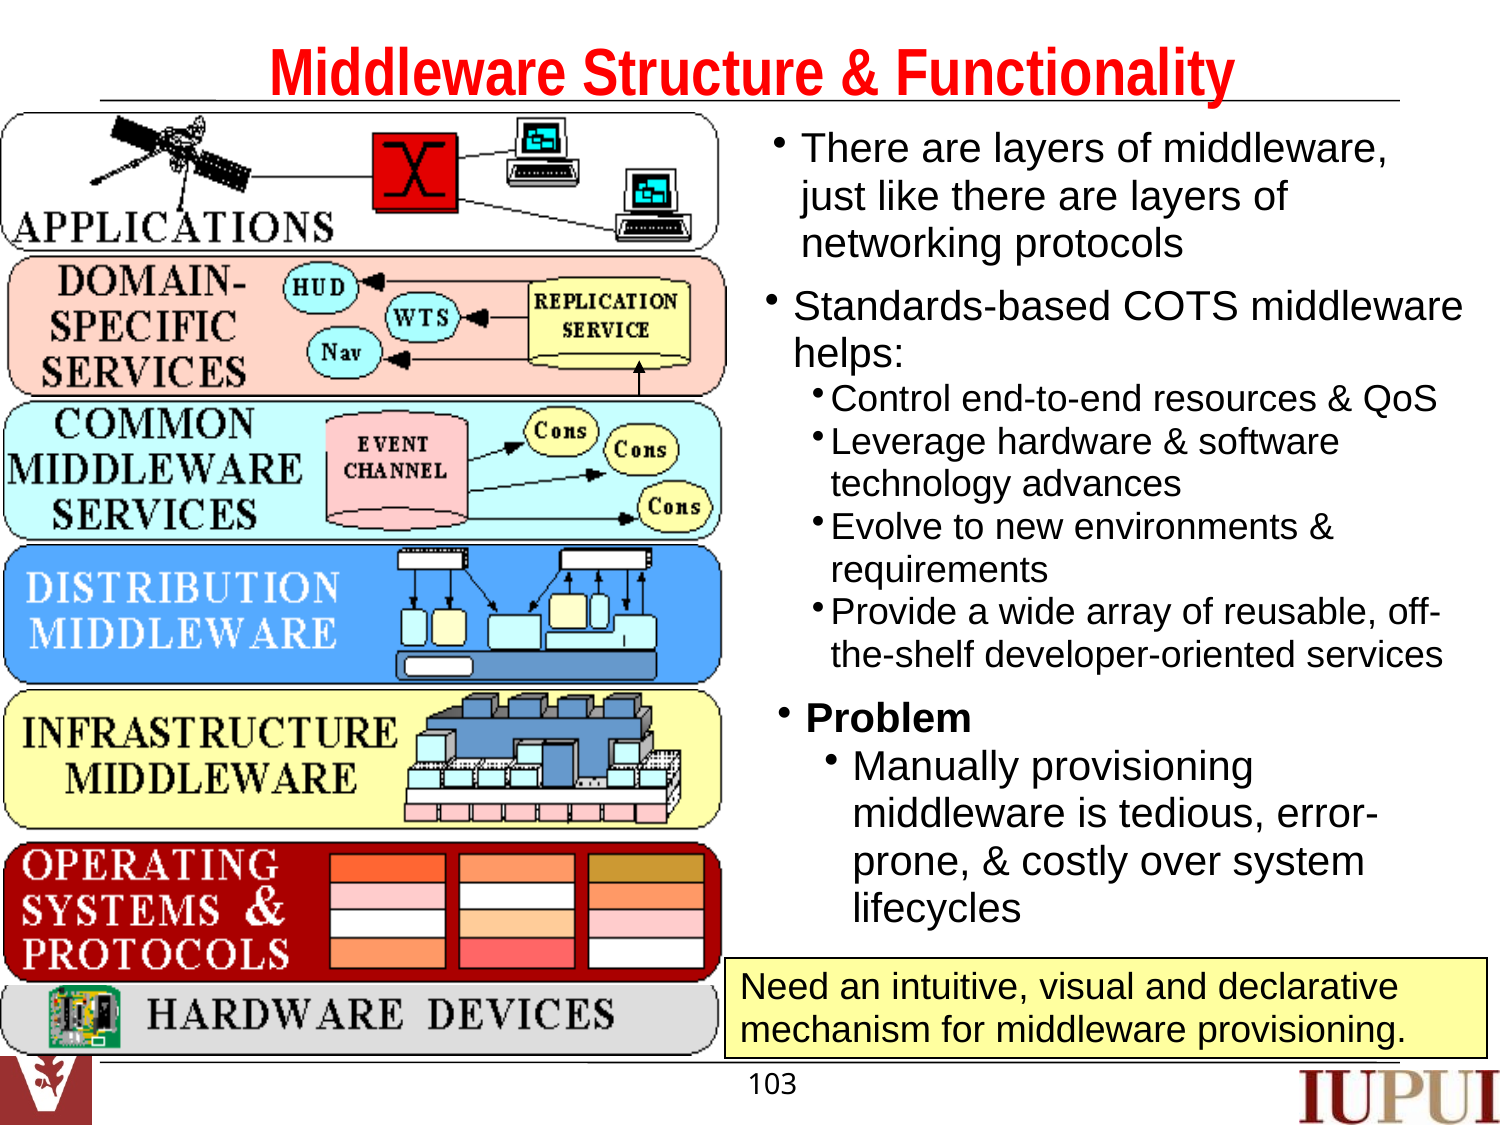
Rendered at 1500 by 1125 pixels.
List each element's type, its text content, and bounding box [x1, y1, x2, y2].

text_box Standards-based COTS middleware helps: Control end-to-end resources & QoS Leverage hardware & software technology advances Evolve to new environments & requirements Provide a wide array of reusable, off-the-shelf developer-oriented services [749, 275, 1484, 684]
picture [0, 1057, 92, 1125]
picture [1299, 1070, 1500, 1125]
text_box Problem Manually provisioning middleware is tedious, error-prone, & costly over system lifecycles [762, 687, 1412, 940]
text_box There are layers of middleware, just like there are layers of networking protocols [757, 117, 1475, 275]
text_box Need an intuitive, visual and declarative mechanism for middleware provisioning. [730, 958, 1488, 1059]
title Middleware Structure & Functionality [59, 0, 1448, 144]
slide_number 103 [499, 1059, 813, 1113]
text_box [0, 112, 727, 1057]
